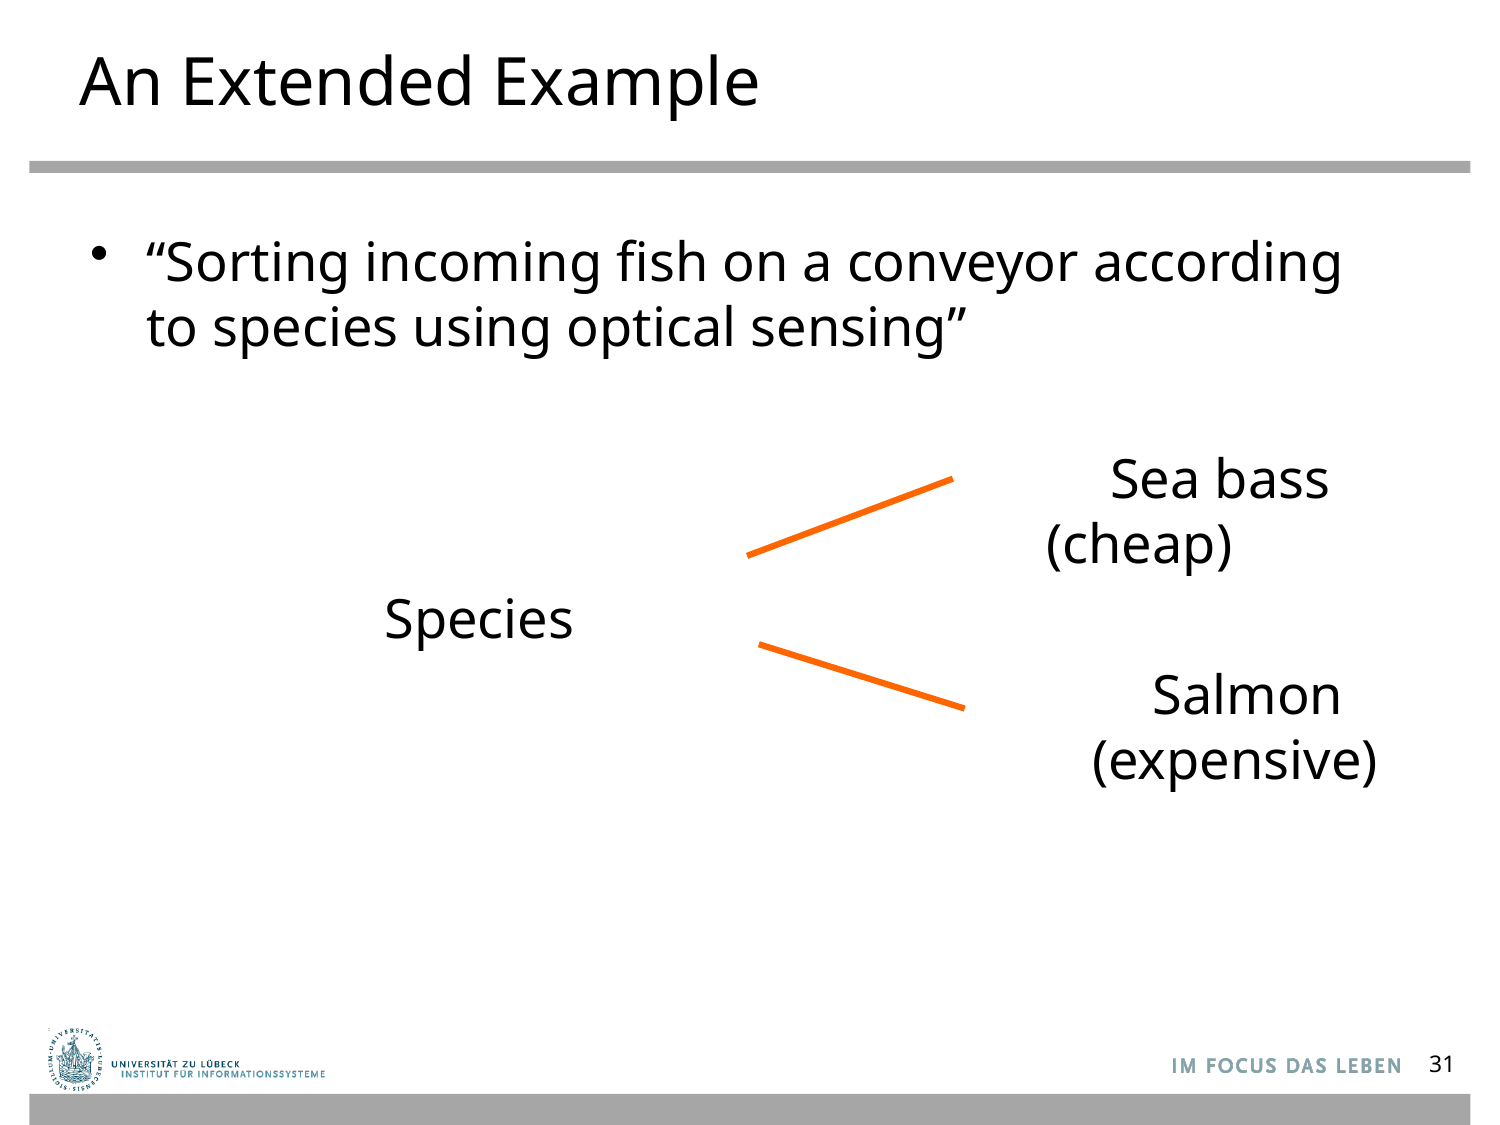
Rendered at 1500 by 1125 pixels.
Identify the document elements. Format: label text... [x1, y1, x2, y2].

title An Extended Example [64, 31, 1415, 185]
list “Sorting incoming fish on a conveyor according to species using optical sensing” Sea bass (cheap) Species Salmon (expensive) [75, 220, 1425, 1012]
picture [1173, 1058, 1305, 1073]
slide_number 31 [1305, 1050, 1471, 1083]
